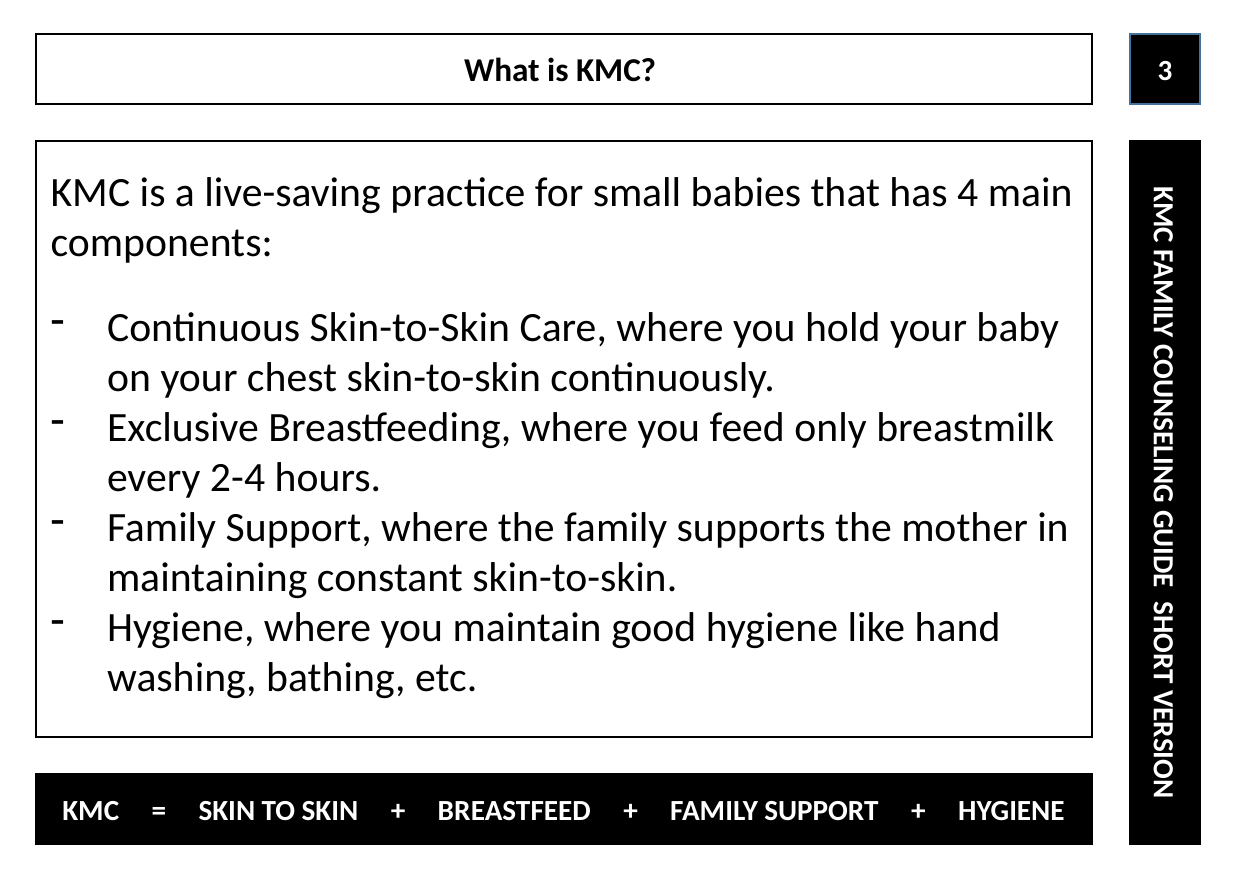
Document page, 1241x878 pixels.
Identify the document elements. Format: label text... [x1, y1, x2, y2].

text_box What is KMC? [35, 40, 1092, 96]
text_box KMC is a live-saving practice for small babies that has 4 main components: Continuous Skin-to-Skin Care, where you hold your baby on your chest skin-to-skin continuously. Exclusive Breastfeeding, where you feed only breastmilk every 2-4 hours. Family Support, where the family supports the mother in maintaining constant skin-to-skin. Hygiene, where you maintain good hygiene like hand washing, bathing, etc. [35, 107, 1092, 757]
text_box 3 [1122, 44, 1208, 94]
